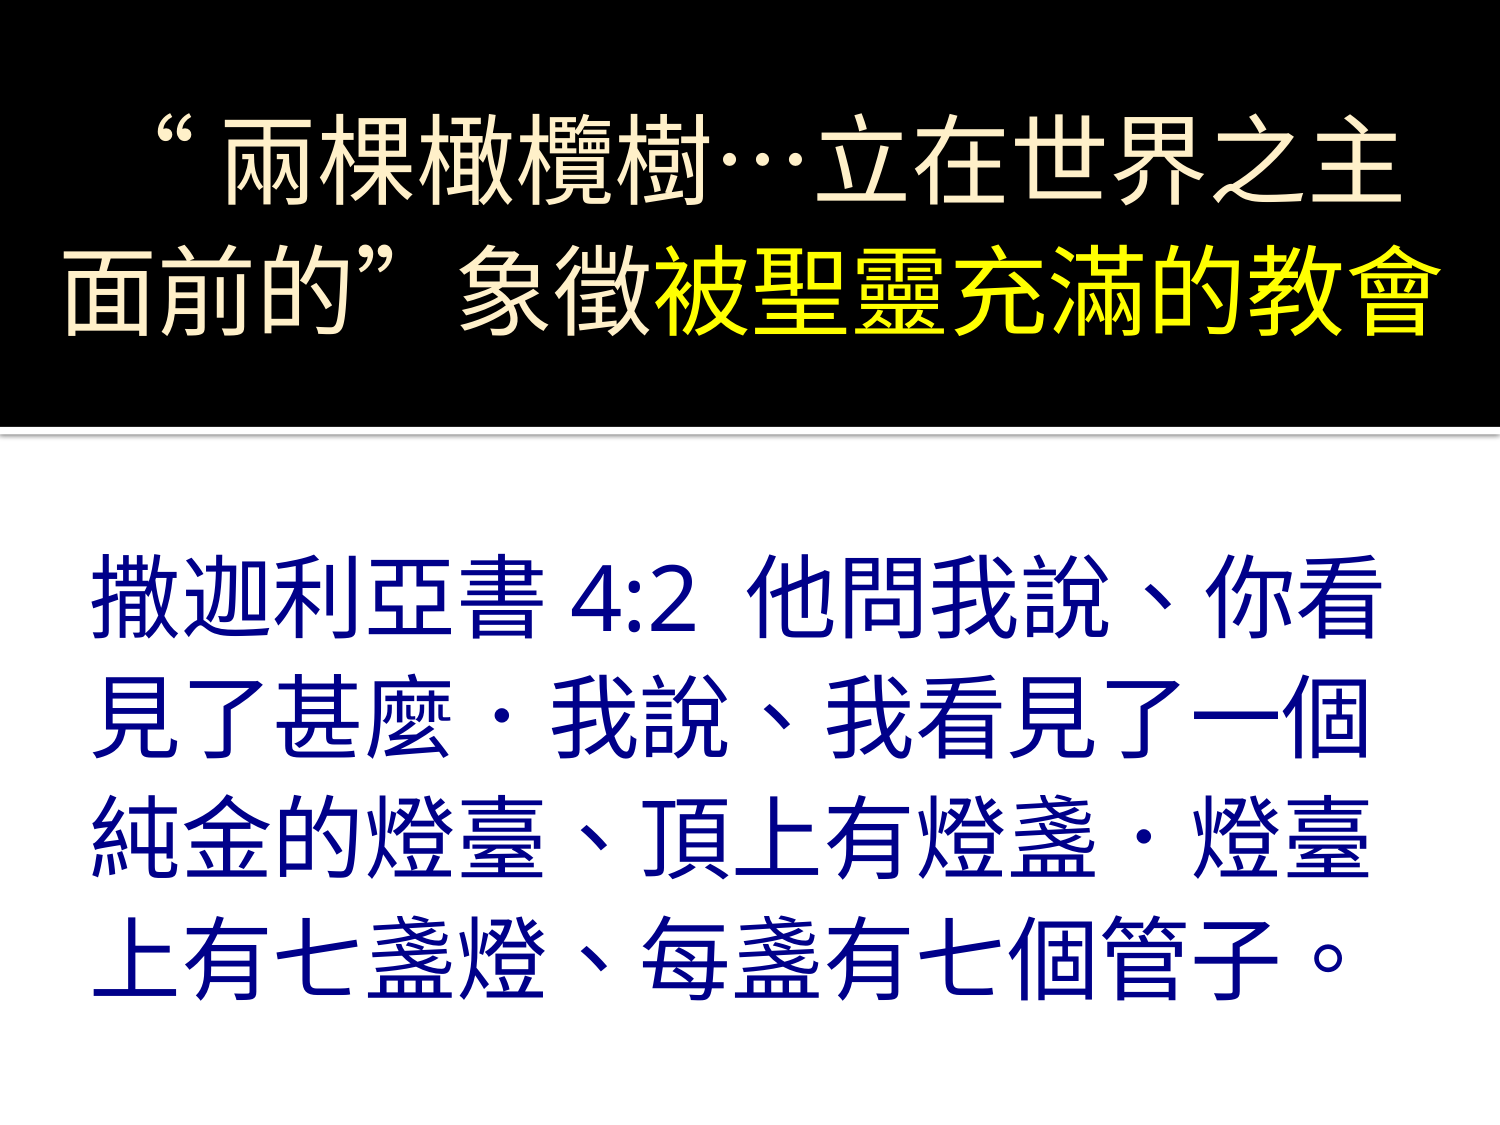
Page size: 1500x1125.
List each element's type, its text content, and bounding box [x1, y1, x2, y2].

title “兩棵橄欖樹…立在世界之主面前的”象徵被聖靈充滿的教會 [38, 20, 1464, 414]
list 撒迦利亞書4:2 他問我說、你看見了甚麼．我說、我看見了一個純金的燈臺、頂上有燈盞．燈臺上有七盞燈、每盞有七個管子。 [65, 468, 1435, 1072]
